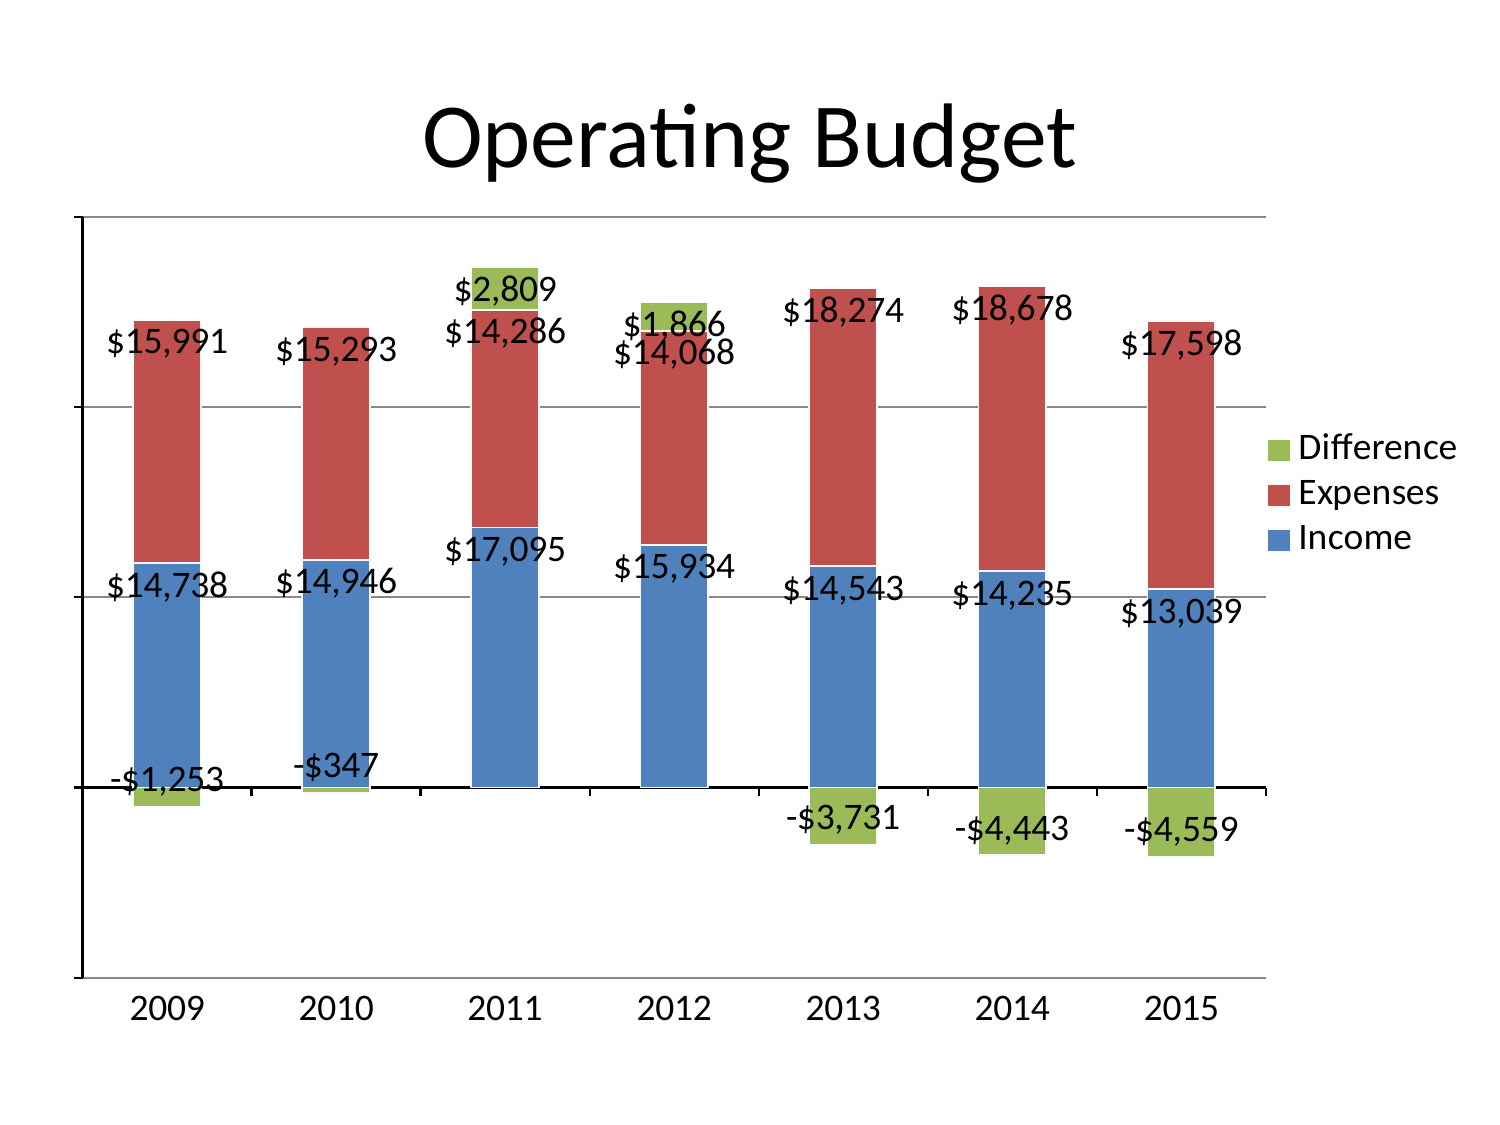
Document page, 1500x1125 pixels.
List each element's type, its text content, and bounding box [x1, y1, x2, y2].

title Operating Budget [111, 49, 1388, 171]
chart [43, 172, 1499, 1057]
